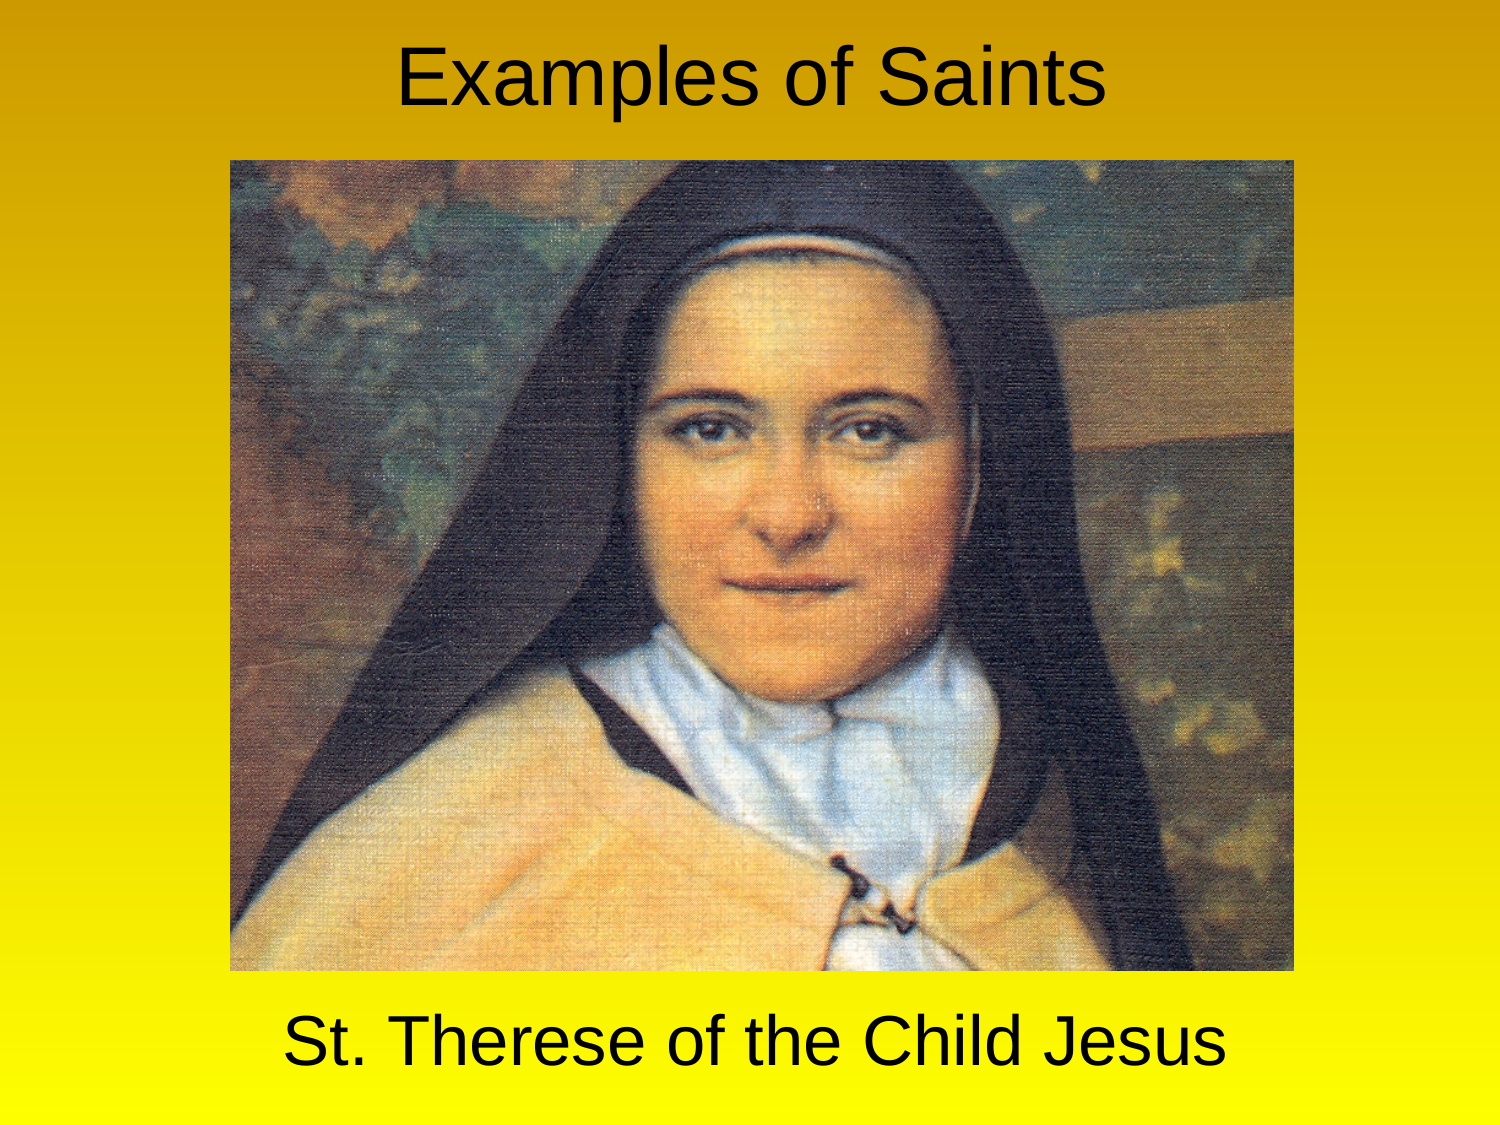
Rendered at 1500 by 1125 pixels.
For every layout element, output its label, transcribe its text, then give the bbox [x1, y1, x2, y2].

title Examples of Saints [76, 30, 1428, 114]
picture [229, 160, 1294, 971]
text_box St. Therese of the Child Jesus [41, 987, 1471, 1088]
